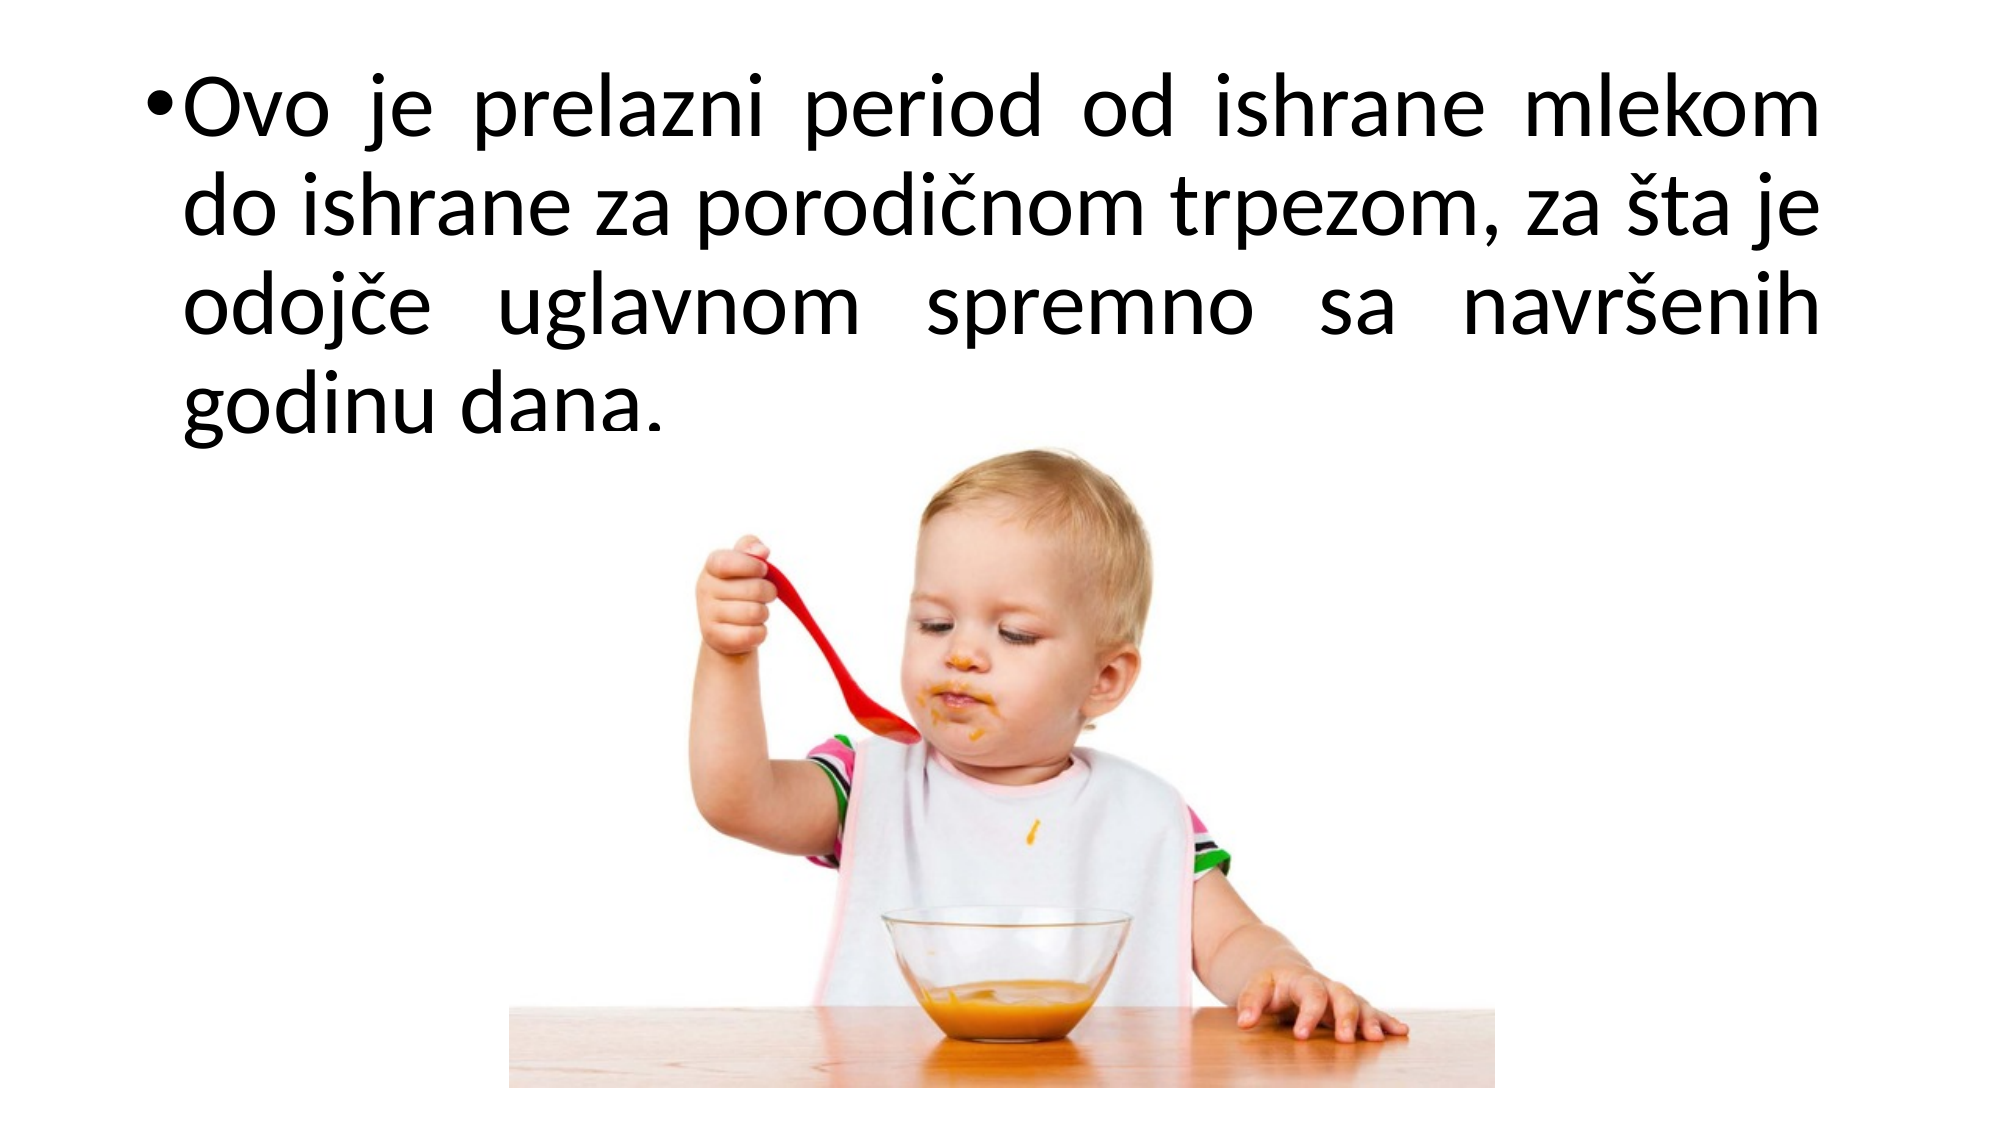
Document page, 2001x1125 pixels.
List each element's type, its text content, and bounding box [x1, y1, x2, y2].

list Ovo je prelazni period od ishrane mlekom do ishrane za porodičnom trpezom, za šta je odojče uglavnom spremno sa navršenih godinu dana. [129, 50, 1841, 450]
picture [509, 431, 1495, 1088]
